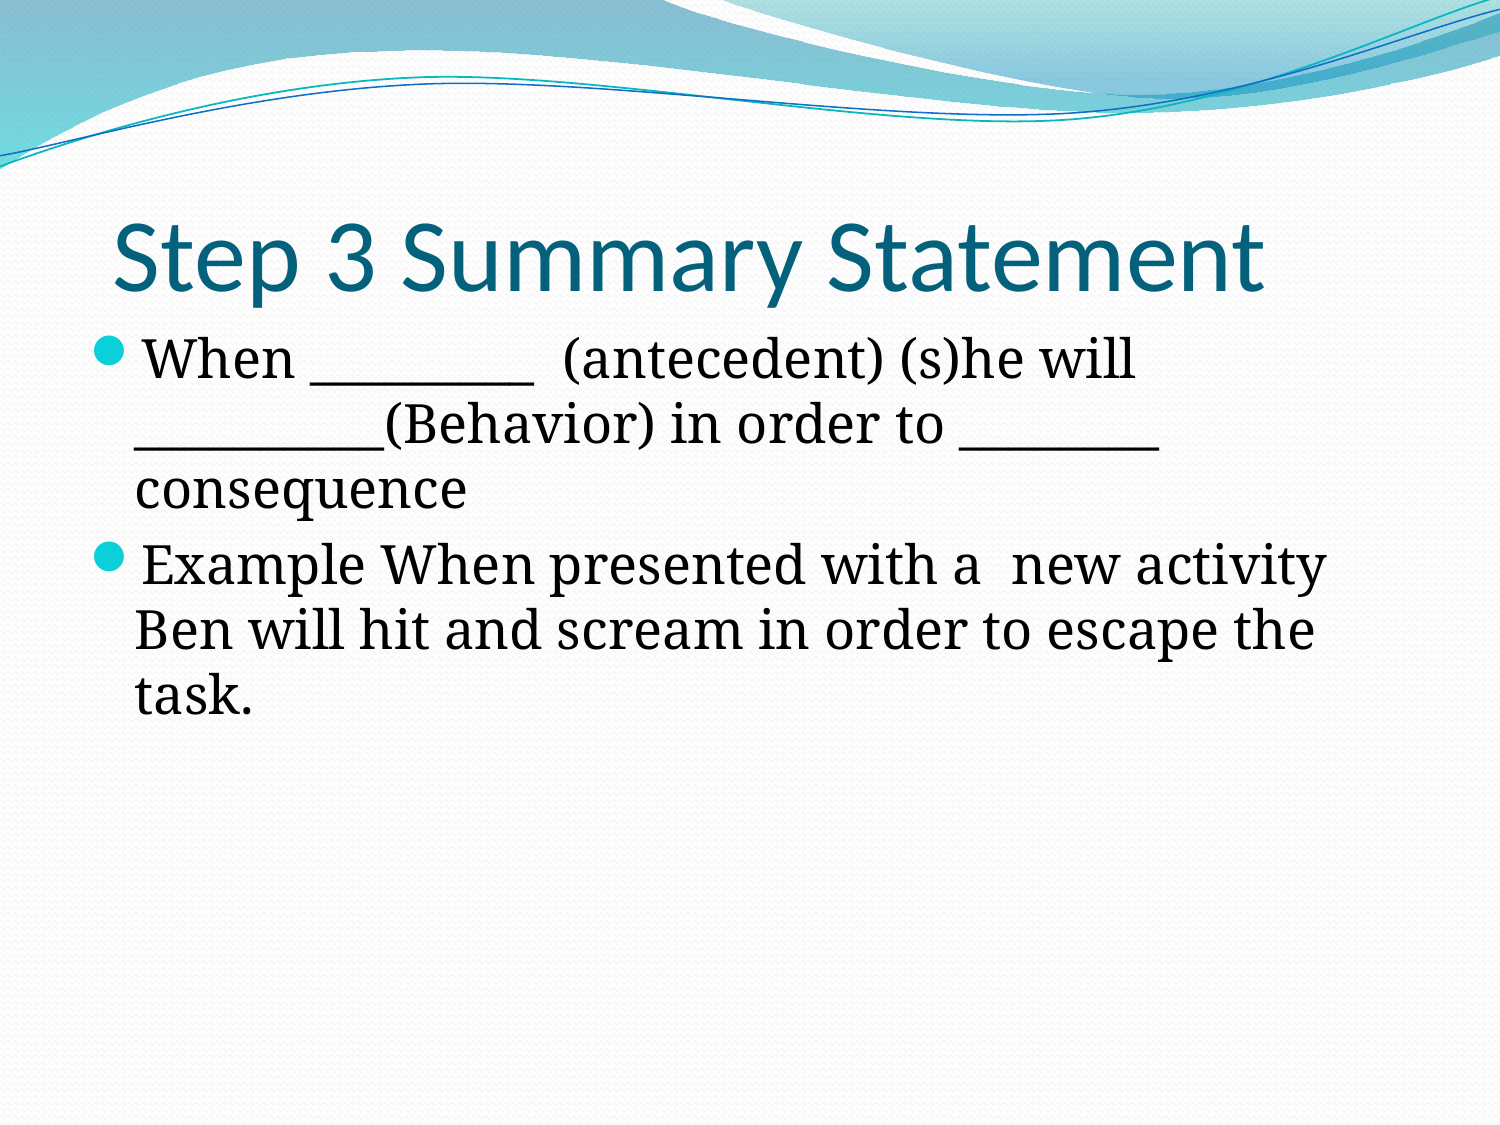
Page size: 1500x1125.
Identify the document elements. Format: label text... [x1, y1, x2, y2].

title Step 3 Summary Statement [112, 50, 1386, 313]
list When _________ (antecedent) (s)he will __________(Behavior) in order to ________ consequence Example When presented with a new activity Ben will hit and scream in order to escape the task. [75, 317, 1425, 1038]
